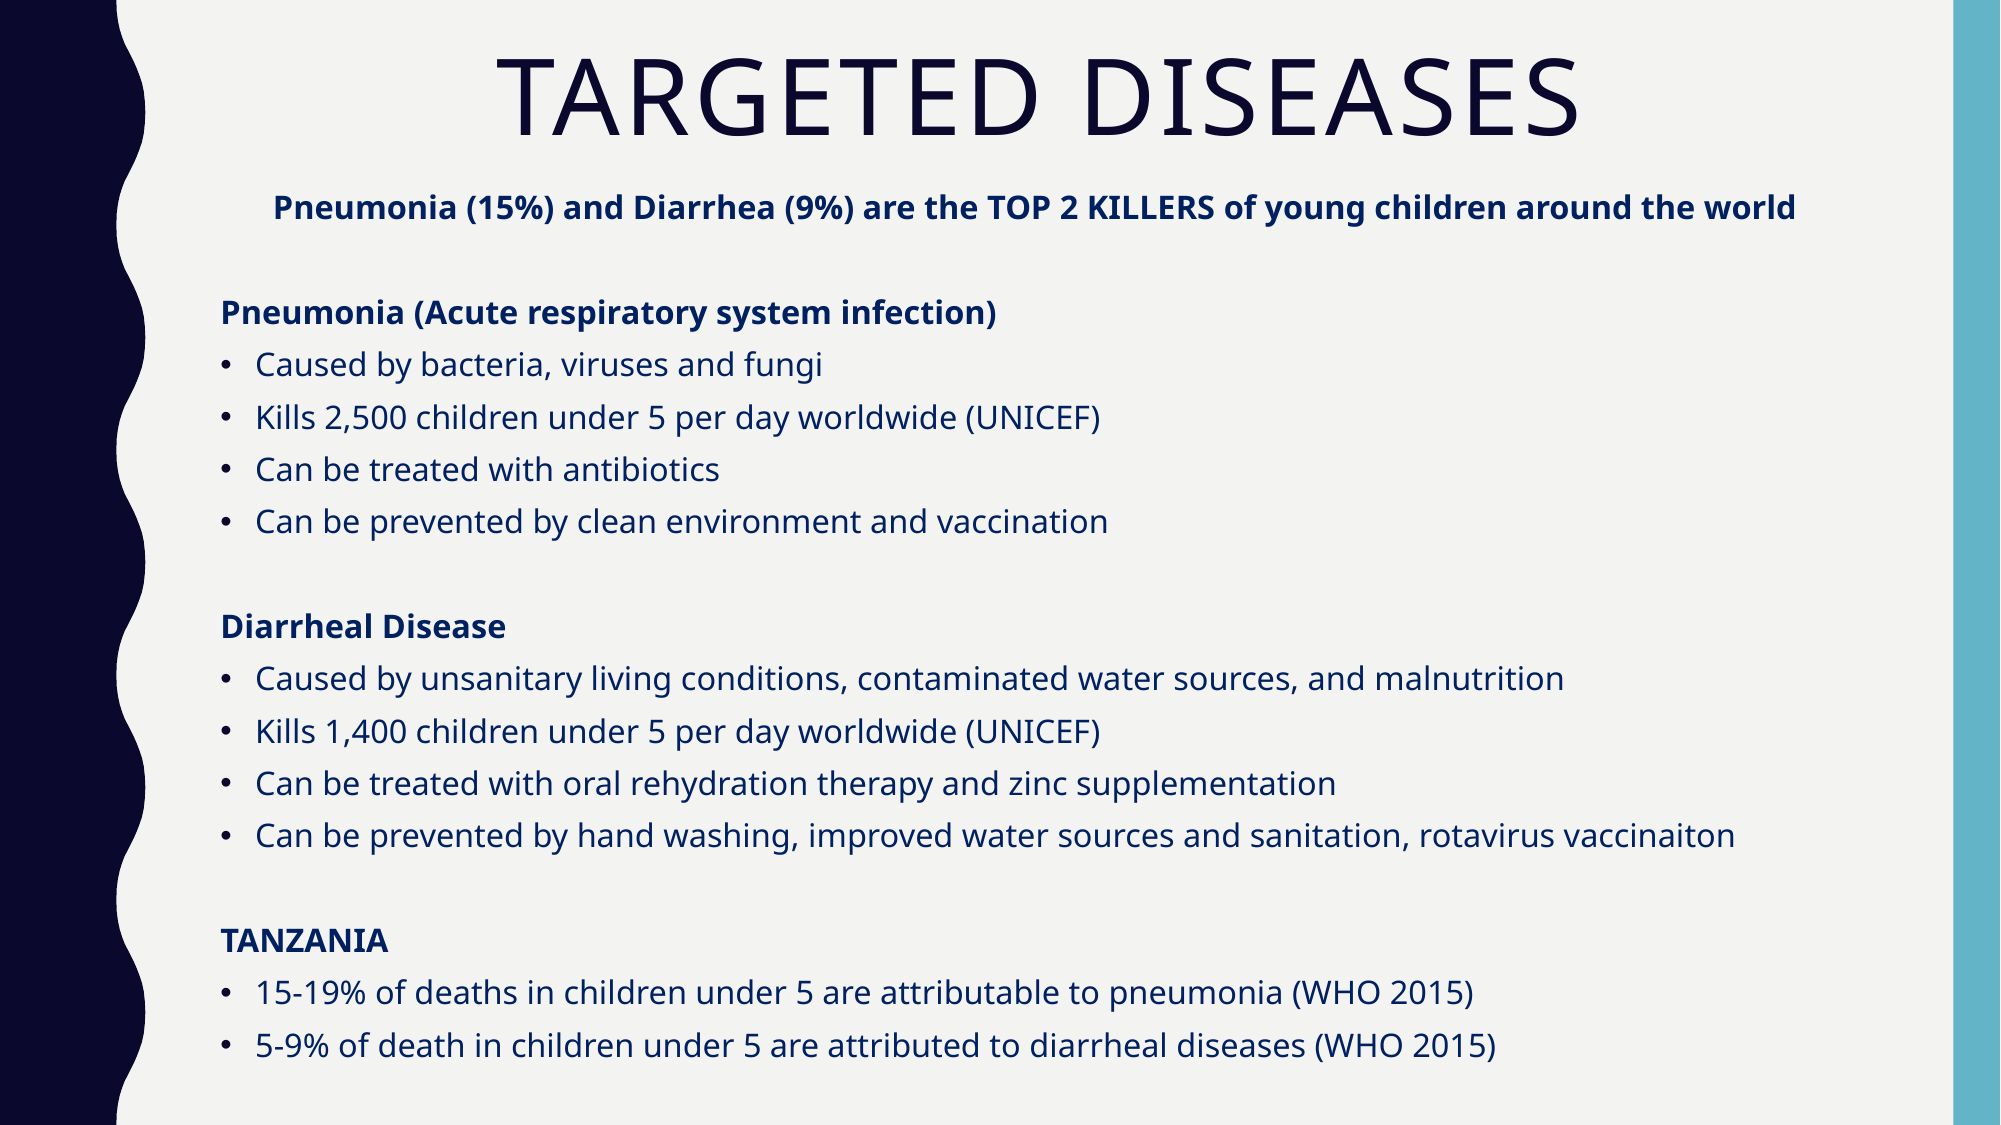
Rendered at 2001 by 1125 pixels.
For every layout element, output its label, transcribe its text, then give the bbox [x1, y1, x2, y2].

title TARGETED DISEASES [205, 36, 1875, 176]
list Pneumonia (15%) and Diarrhea (9%) are the TOP 2 KILLERS of young children around the world Pneumonia (Acute respiratory system infection) Caused by bacteria, viruses and fungi Kills 2,500 children under 5 per day worldwide (UNICEF) Can be treated with antibiotics Can be prevented by clean environment and vaccination Diarrheal Disease Caused by unsanitary living conditions, contaminated water sources, and malnutrition Kills 1,400 children under 5 per day worldwide (UNICEF) Can be treated with oral rehydration therapy and zinc supplementation Can be prevented by hand washing, improved water sources and sanitation, rotavirus vaccinaiton TANZANIA 15-19% of deaths in children under 5 are attributable to pneumonia (WHO 2015) 5-9% of death in children under 5 are attributed to diarrheal diseases (WHO 2015) [205, 176, 1875, 1094]
